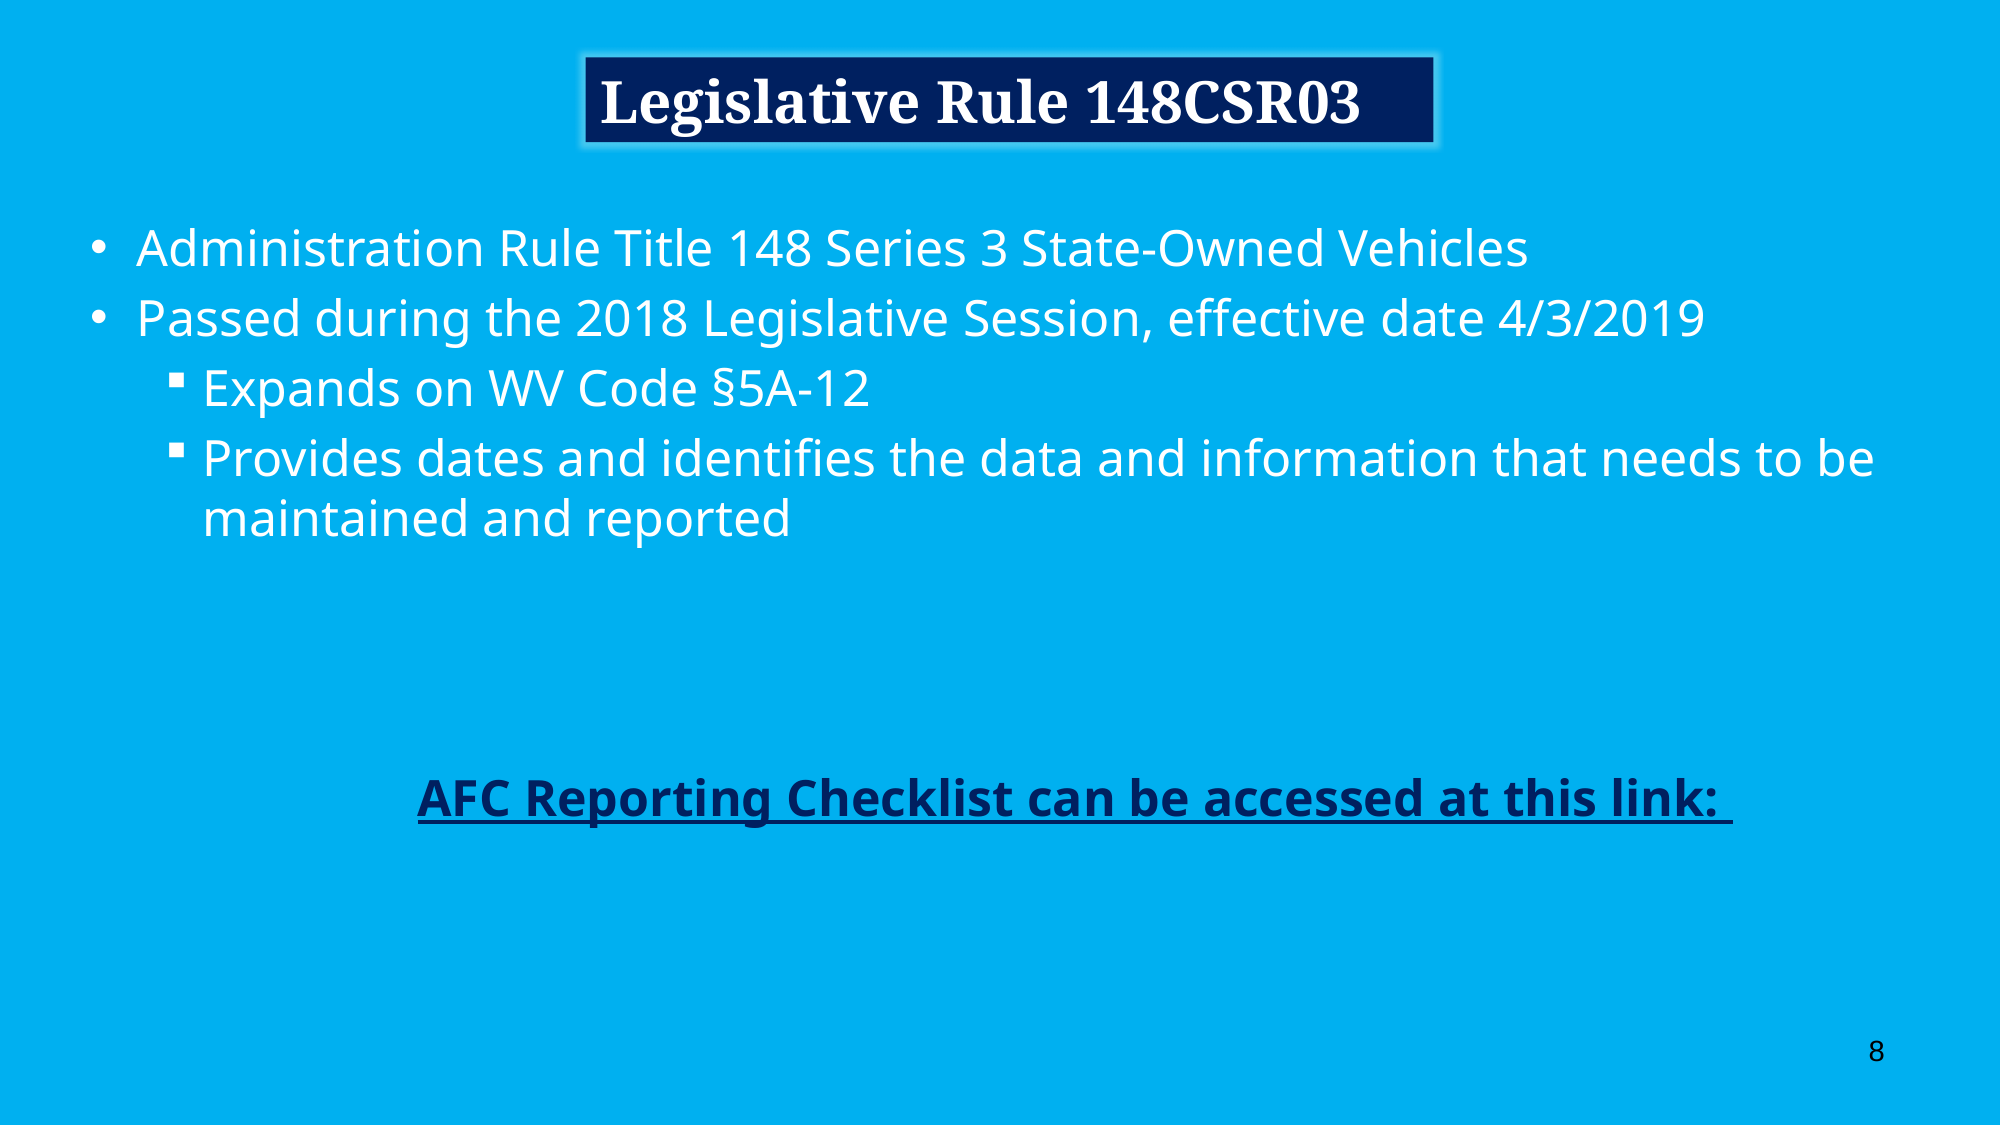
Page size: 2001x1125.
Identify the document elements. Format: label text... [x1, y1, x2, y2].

slide_number 8 [1433, 1024, 1900, 1103]
title Mandatory Forms for Fleet Management Division [578, 139, 1443, 152]
text_box Legislative Rule 148CSR03 [585, 57, 1434, 143]
list Administration Rule Title 148 Series 3 State-Owned Vehicles Passed during the 2018 Legislative Session, effective date 4/3/2019 Expands on WV Code §5A-12 Provides dates and identifies the data and information that needs to be maintained and reported AFC Reporting Checklist can be accessed at this link: [0, 139, 2000, 1102]
